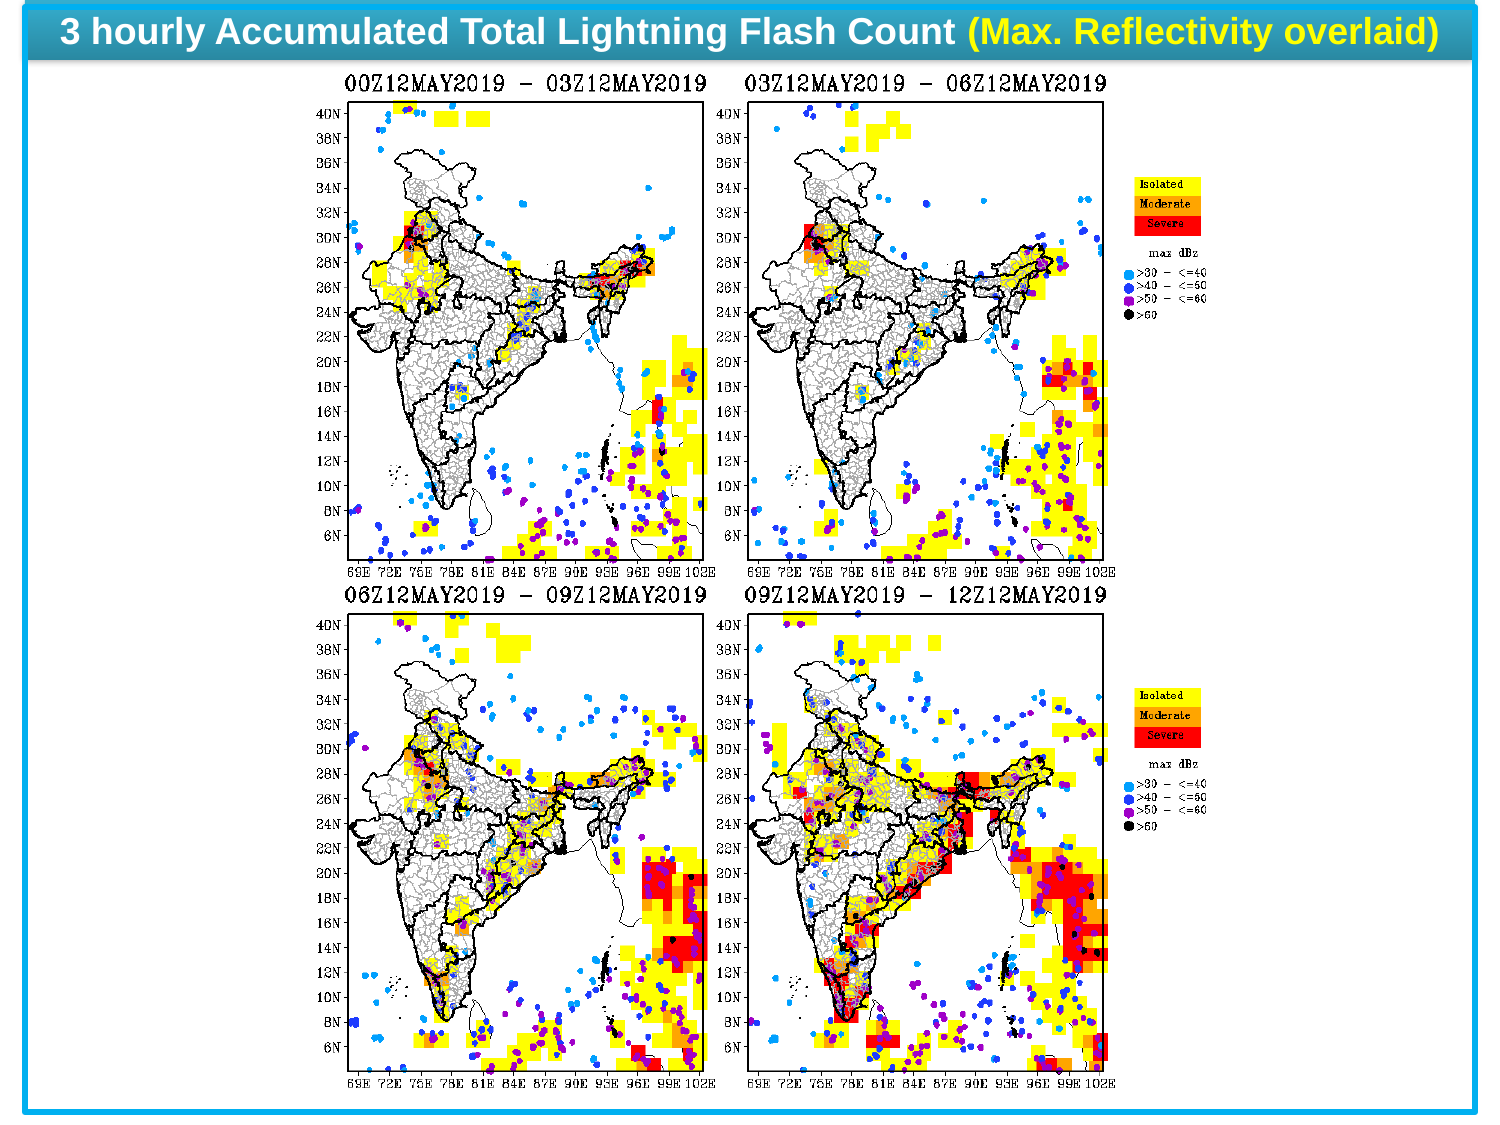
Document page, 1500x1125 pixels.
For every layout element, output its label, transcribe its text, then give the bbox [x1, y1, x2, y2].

picture [316, 74, 1206, 1088]
text_box 3 hourly Accumulated Total Lightning Flash Count (Max. Reflectivity overlaid) [24, 0, 1475, 5]
text_box [23, 5, 1477, 1114]
